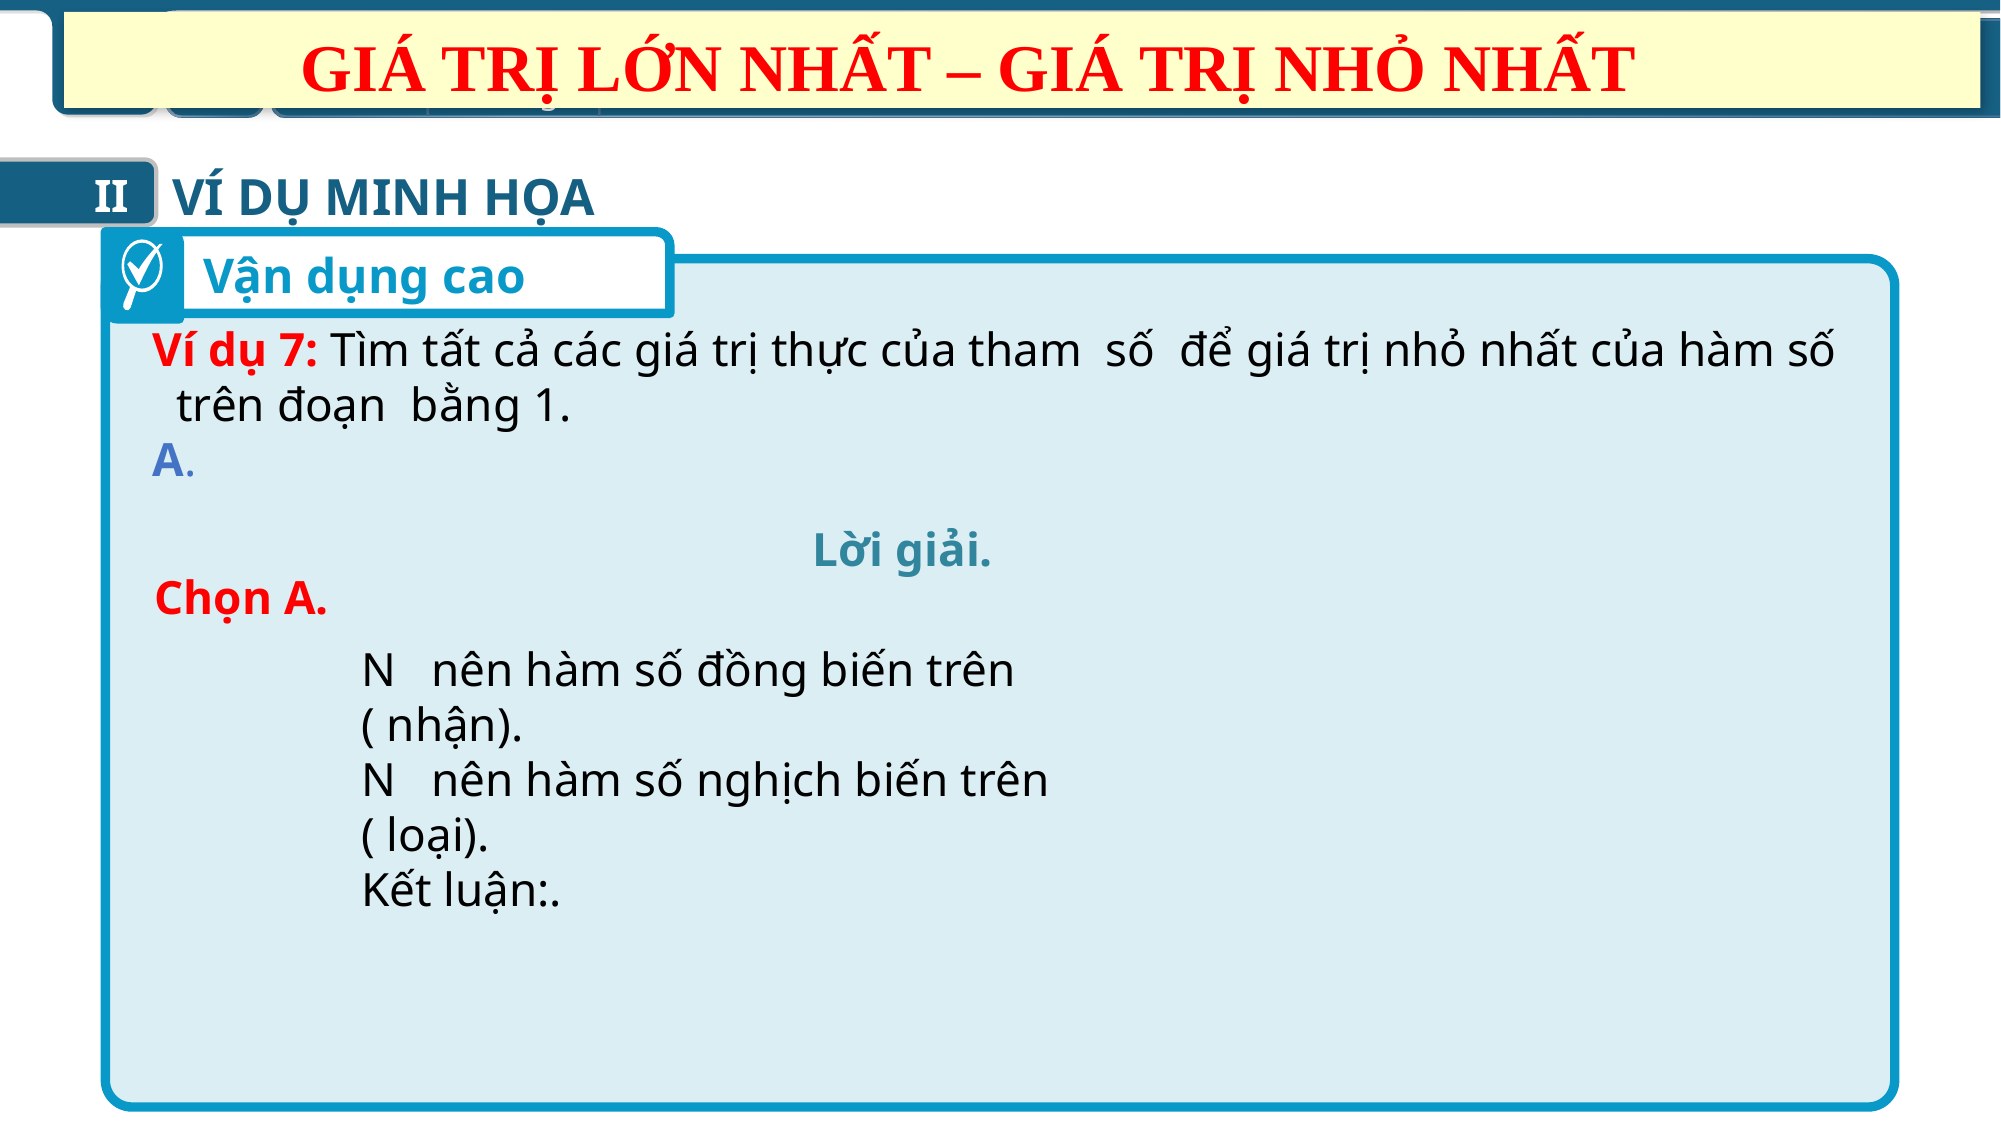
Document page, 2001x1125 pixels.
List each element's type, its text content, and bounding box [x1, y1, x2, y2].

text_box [105, 231, 1895, 1108]
text_box [64, 11, 1981, 108]
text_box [0, 158, 1576, 295]
text_box GIÁ TRỊ LỚN NHẤT – GIÁ TRỊ NHỎ NHẤT [62, 17, 1876, 113]
